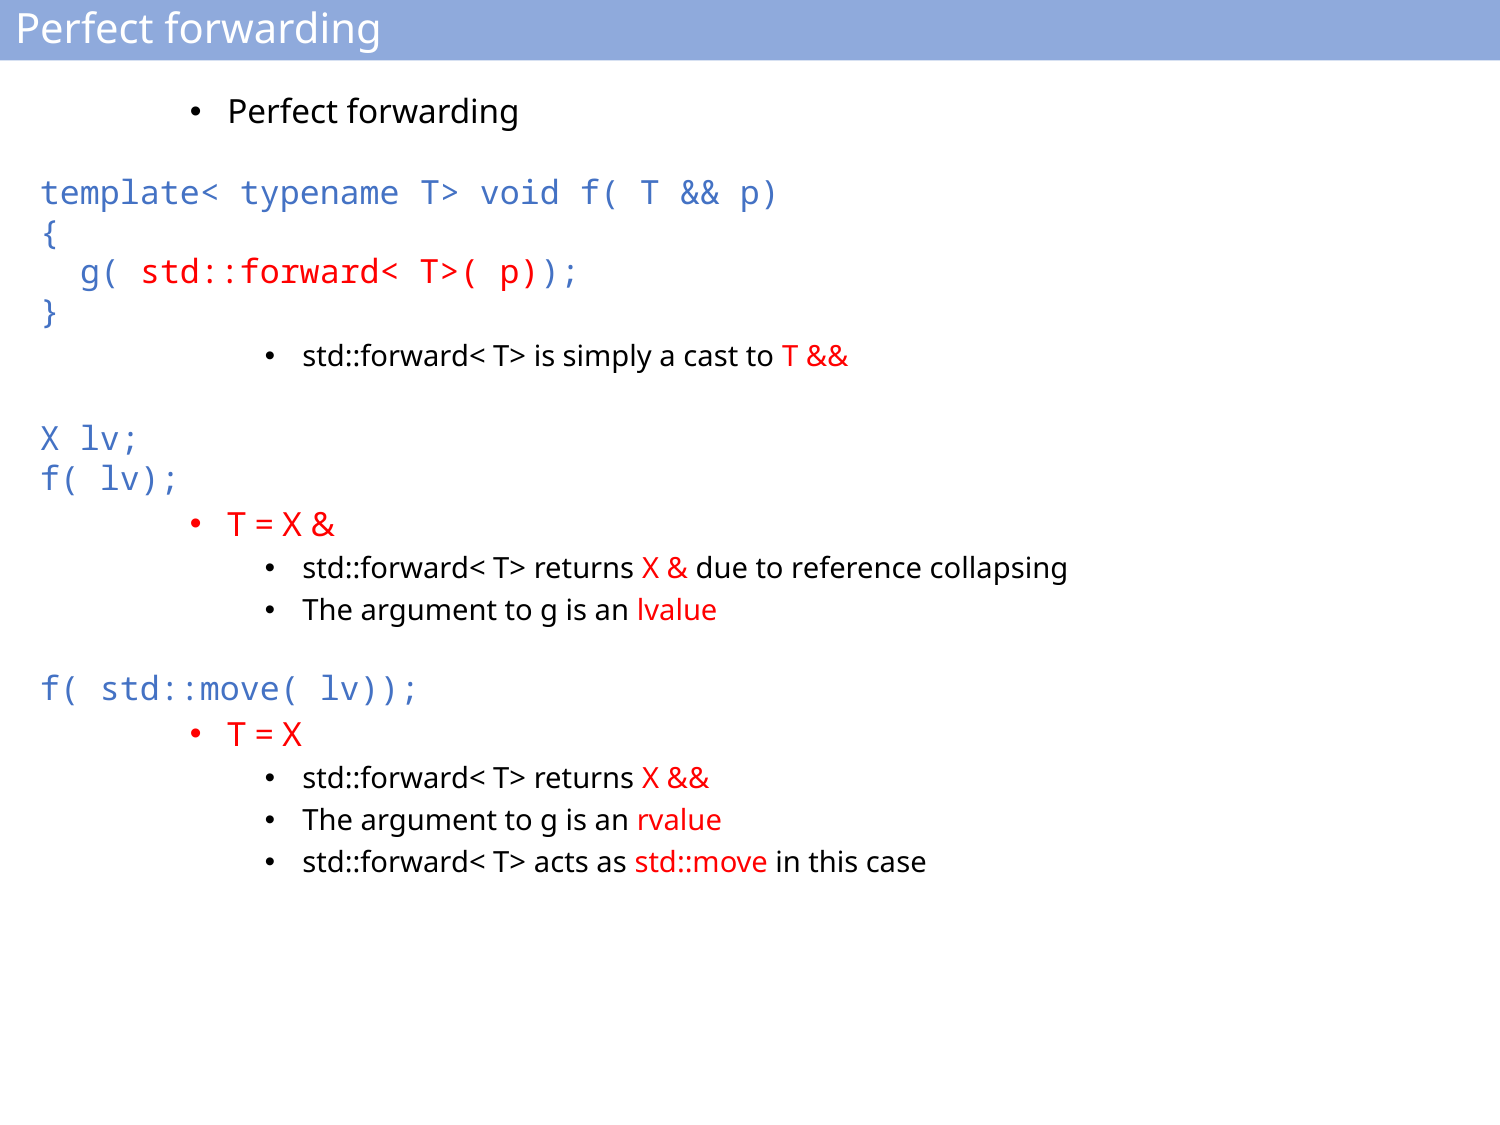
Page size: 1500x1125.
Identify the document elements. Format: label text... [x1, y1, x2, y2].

list Perfect forwarding template< typename T> void f( T && p) { g( std::forward< T>( p)); } std::forward< T> is simply a cast to T && X lv; f( lv); T = X & std::forward< T> returns X & due to reference collapsing The argument to g is an lvalue f( std::move( lv)); T = X std::forward< T> returns X && The argument to g is an rvalue std::forward< T> acts as std::move in this case [24, 87, 1475, 1100]
title Perfect forwarding [0, 0, 1500, 61]
